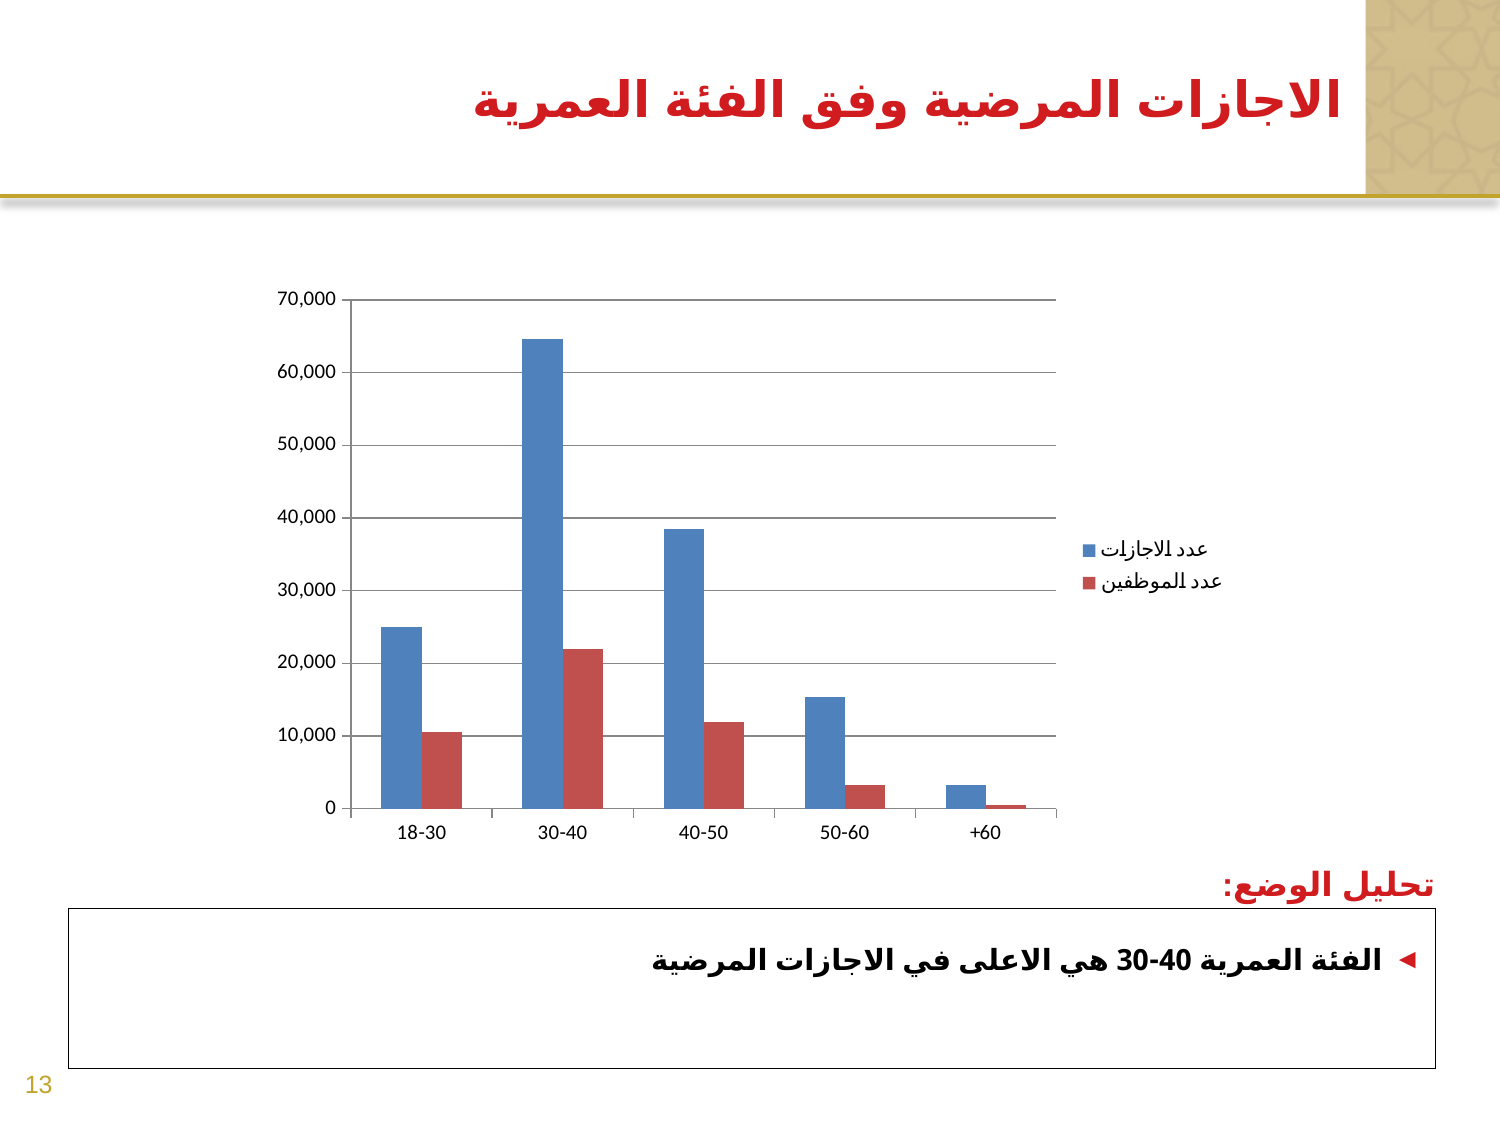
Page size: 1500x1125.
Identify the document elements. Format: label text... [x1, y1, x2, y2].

text_box تحليل الوضع: [699, 855, 1450, 910]
title الاجازات المرضية وفق الفئة العمرية [44, 0, 1358, 194]
picture [1365, 0, 1500, 195]
chart [257, 277, 1243, 856]
slide_number 13 [7, 1057, 70, 1110]
text_box الفئة العمرية 40-30 هي الاعلى في الاجازات المرضية [68, 908, 1436, 1069]
